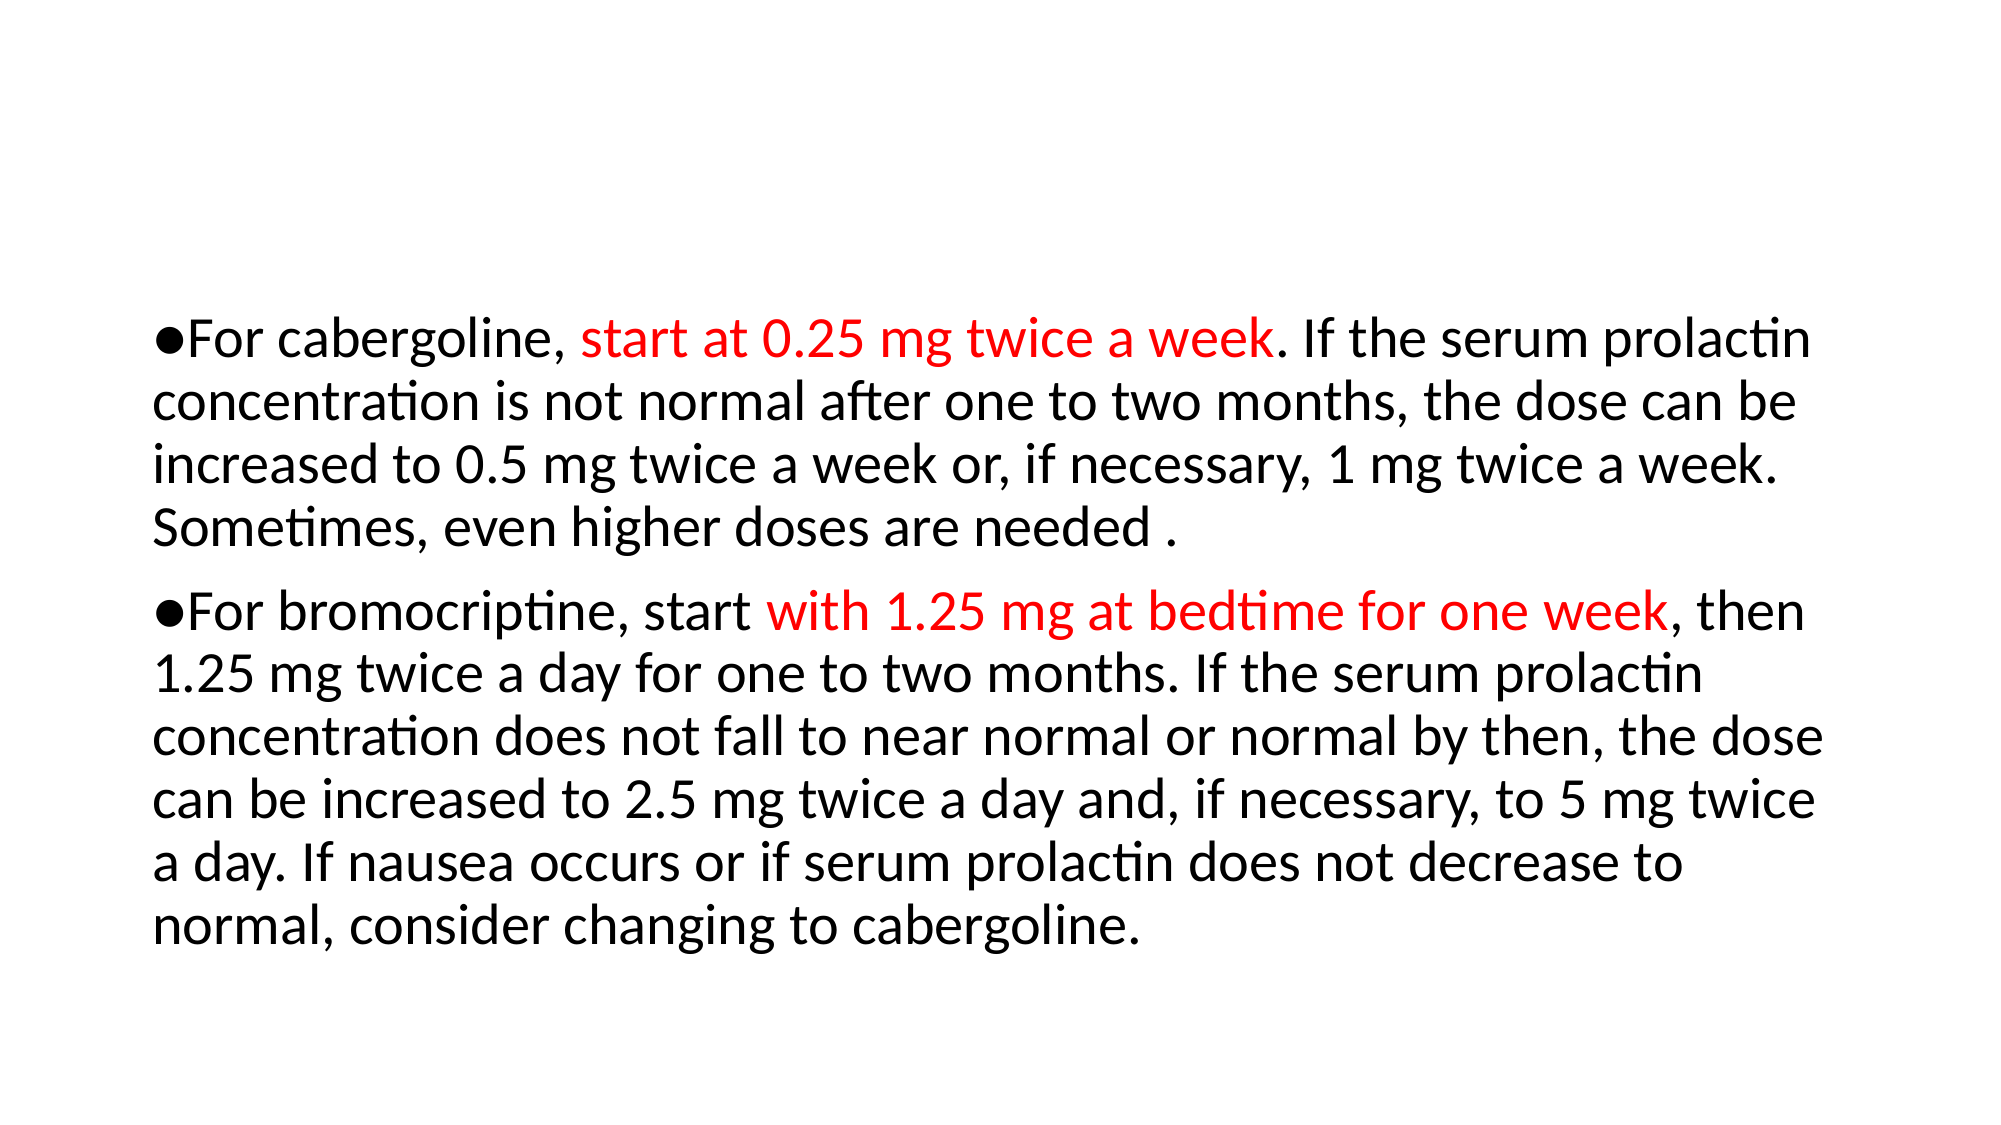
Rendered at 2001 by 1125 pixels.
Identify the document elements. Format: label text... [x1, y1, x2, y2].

list ●For cabergoline, start at 0.25 mg twice a week. If the serum prolactin concentration is not normal after one to two months, the dose can be increased to 0.5 mg twice a week or, if necessary, 1 mg twice a week. Sometimes, even higher doses are needed . ●For bromocriptine, start with 1.25 mg at bedtime for one week, then 1.25 mg twice a day for one to two months. If the serum prolactin concentration does not fall to near normal or normal by then, the dose can be increased to 2.5 mg twice a day and, if necessary, to 5 mg twice a day. If nausea occurs or if serum prolactin does not decrease to normal, consider changing to cabergoline. [137, 299, 1863, 1014]
